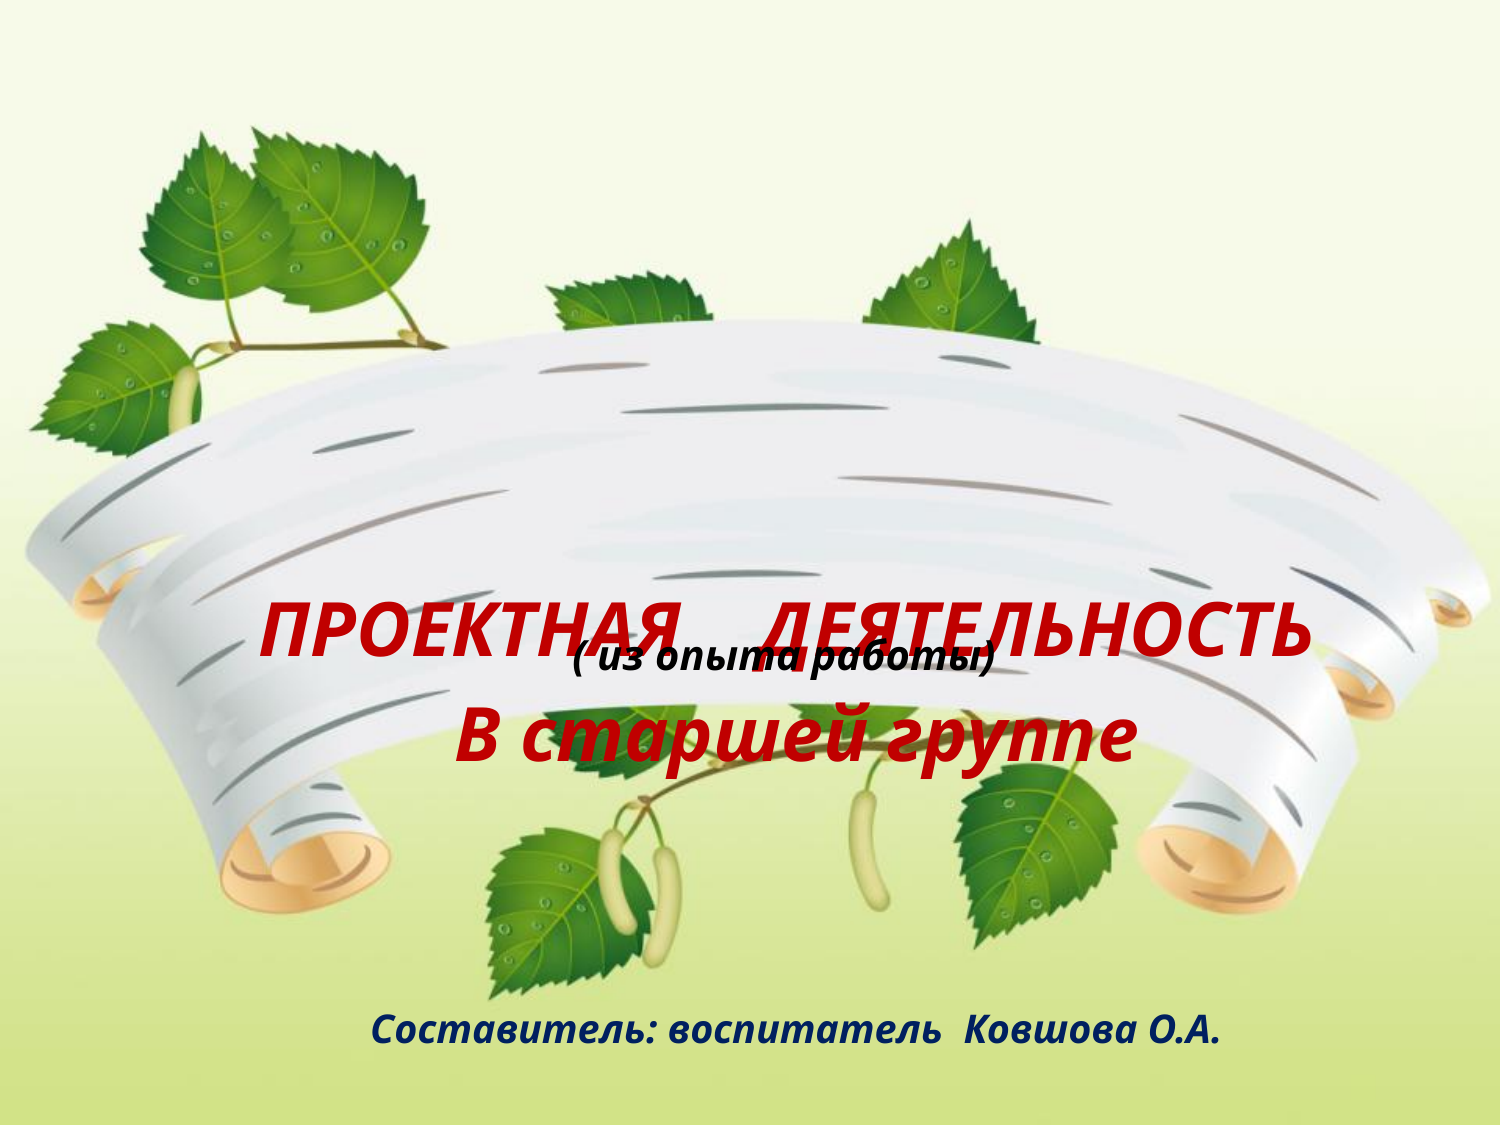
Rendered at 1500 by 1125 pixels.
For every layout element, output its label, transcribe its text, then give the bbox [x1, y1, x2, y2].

text_box ( из опыта работы) [503, 621, 1043, 686]
picture [0, 0, 1500, 1125]
text_box Составитель: воспитатель Ковшова О.А. [152, 996, 1441, 1125]
subtitle ПРОЕКТНАЯ ДЕЯТЕЛЬНОСТЬ В старшей группе [93, 573, 1500, 1125]
